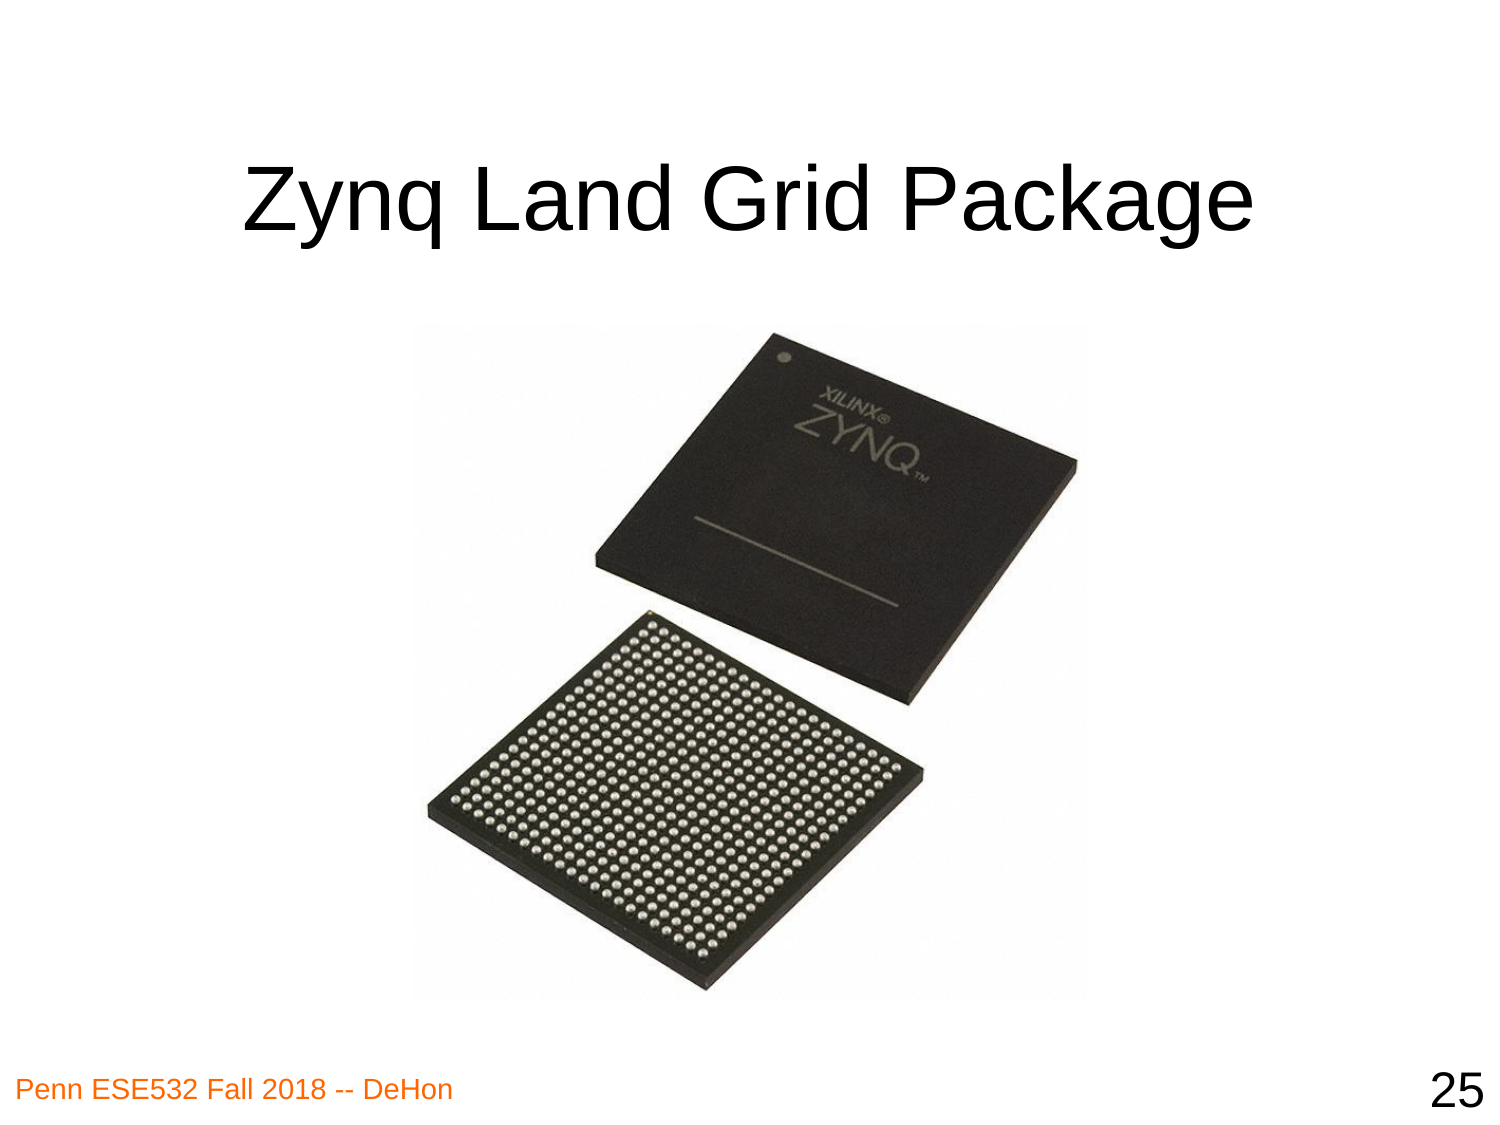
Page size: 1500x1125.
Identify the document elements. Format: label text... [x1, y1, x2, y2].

title Zynq Land Grid Package [112, 99, 1388, 288]
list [112, 324, 1388, 1001]
slide_number 25 [1187, 1049, 1500, 1125]
slide_number Penn ESE532 Fall 2018 -- DeHon [0, 1062, 576, 1125]
